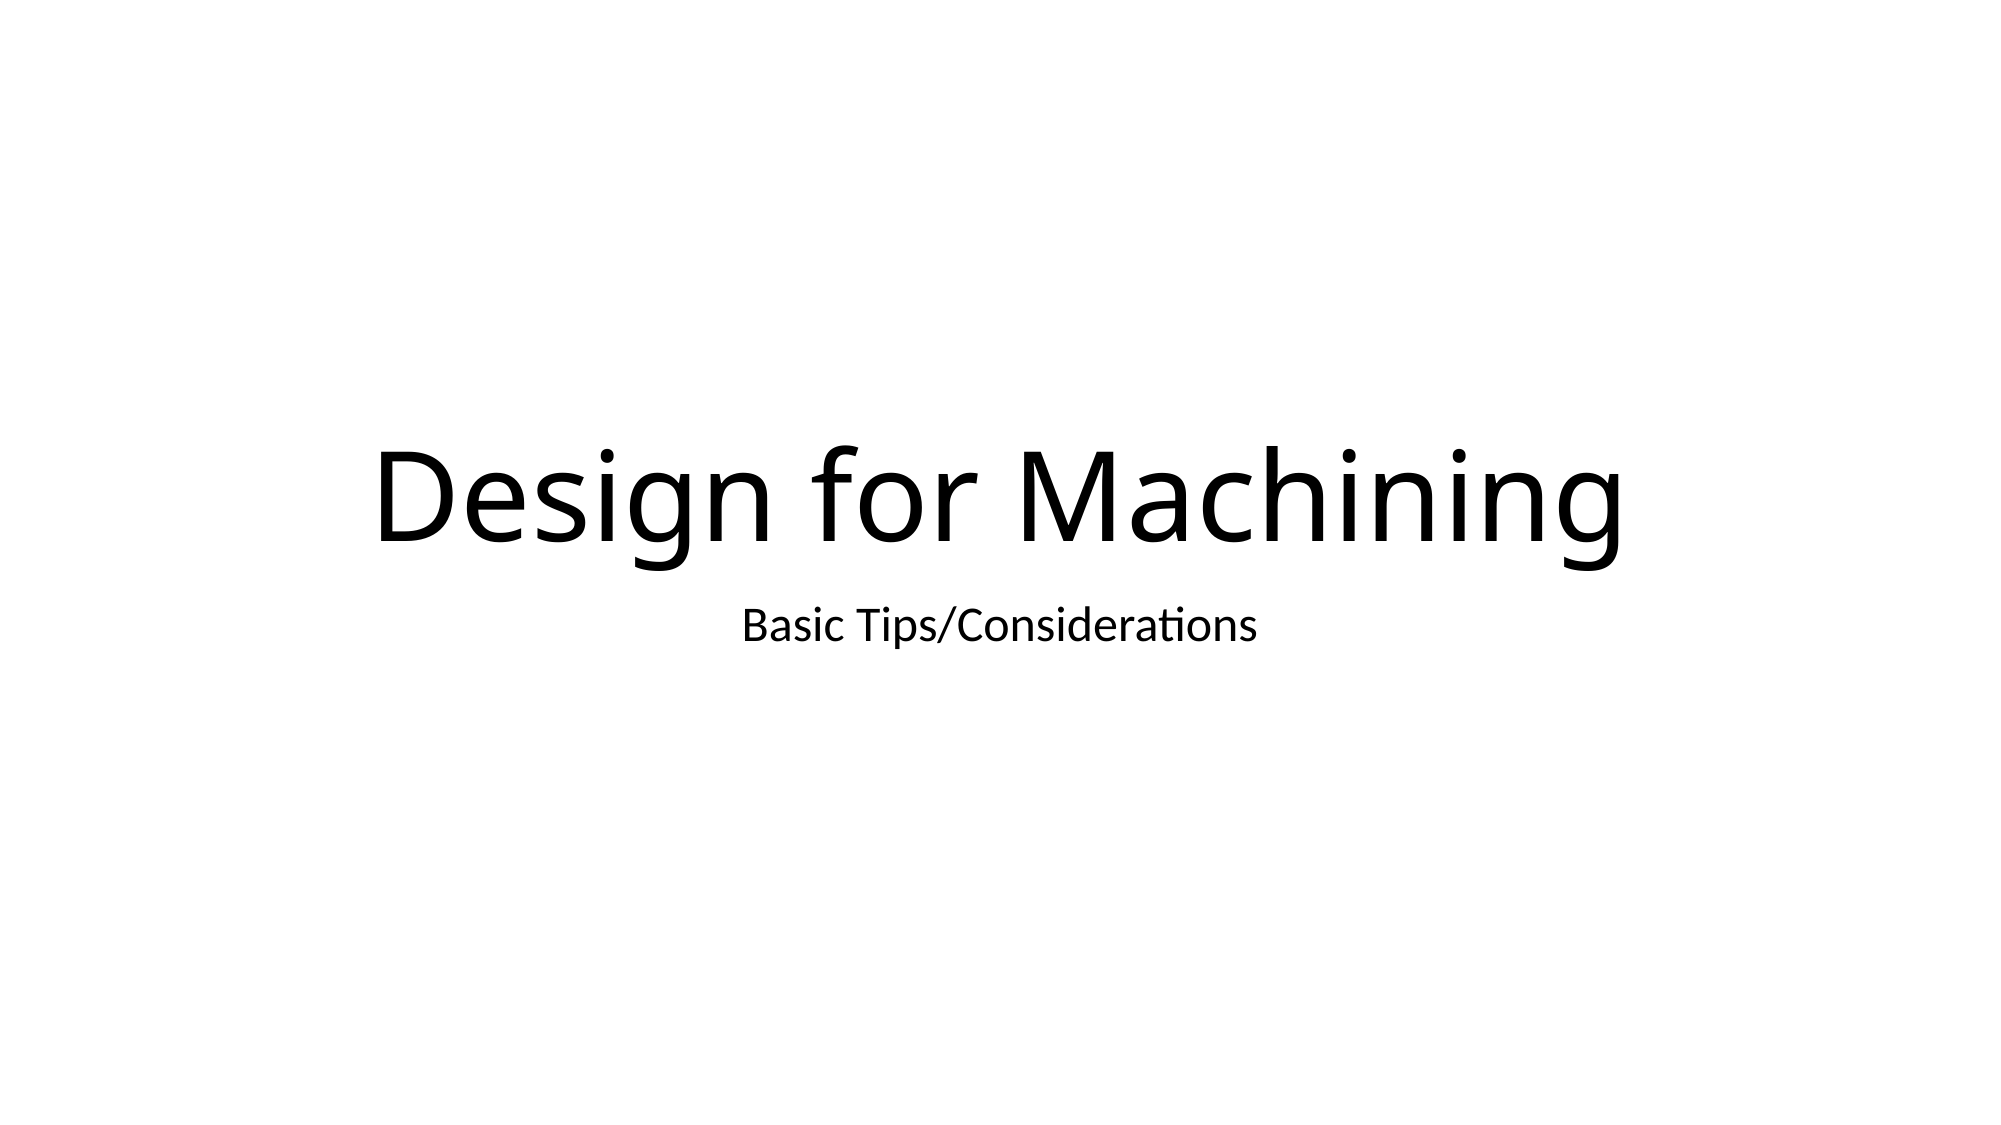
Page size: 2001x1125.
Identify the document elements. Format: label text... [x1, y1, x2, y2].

title Design for Machining [249, 184, 1750, 576]
subtitle Basic Tips/Considerations [249, 590, 1750, 863]
